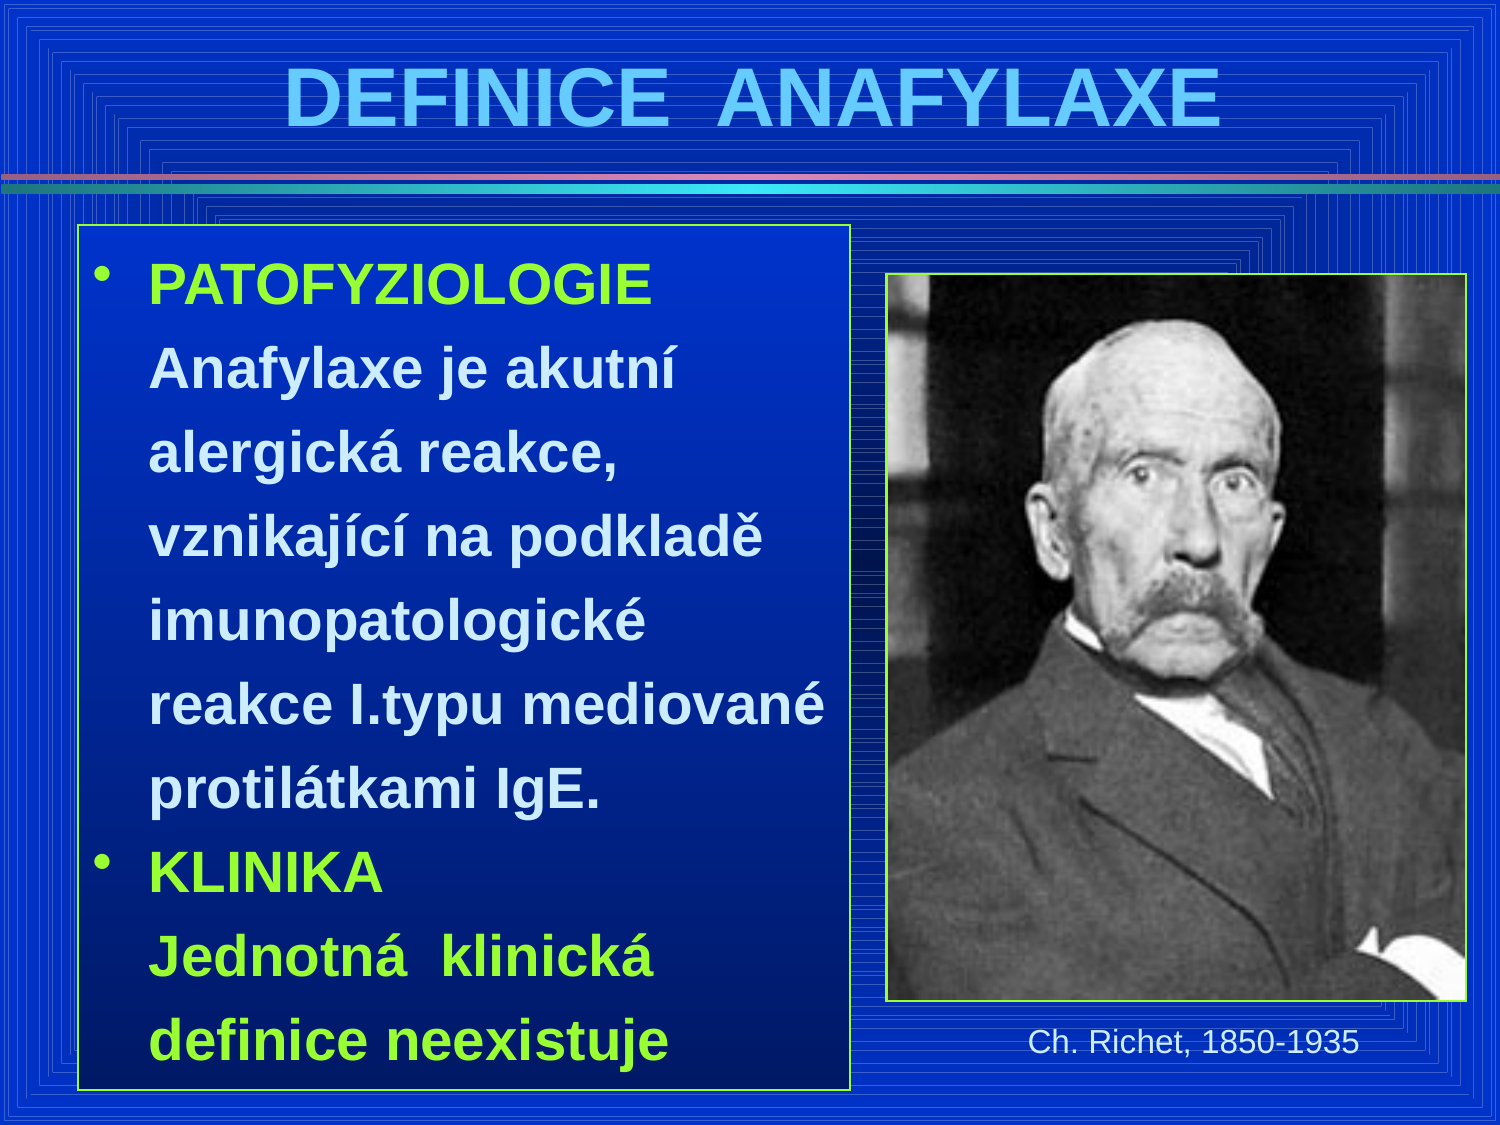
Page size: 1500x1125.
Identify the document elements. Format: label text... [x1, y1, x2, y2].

title DEFINICE ANAFYLAXE [232, 29, 1275, 150]
text_box Ch. Richet, 1850-1935 [1012, 1012, 1388, 1068]
picture [887, 274, 1466, 1001]
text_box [1, 174, 1500, 194]
list PATOFYZIOLOGIE Anafylaxe je akutní alergická reakce, vznikající na podkladě imunopatologické reakce I.typu mediované protilátkami IgE. KLINIKA Jednotná klinická definice neexistuje [77, 224, 850, 1091]
